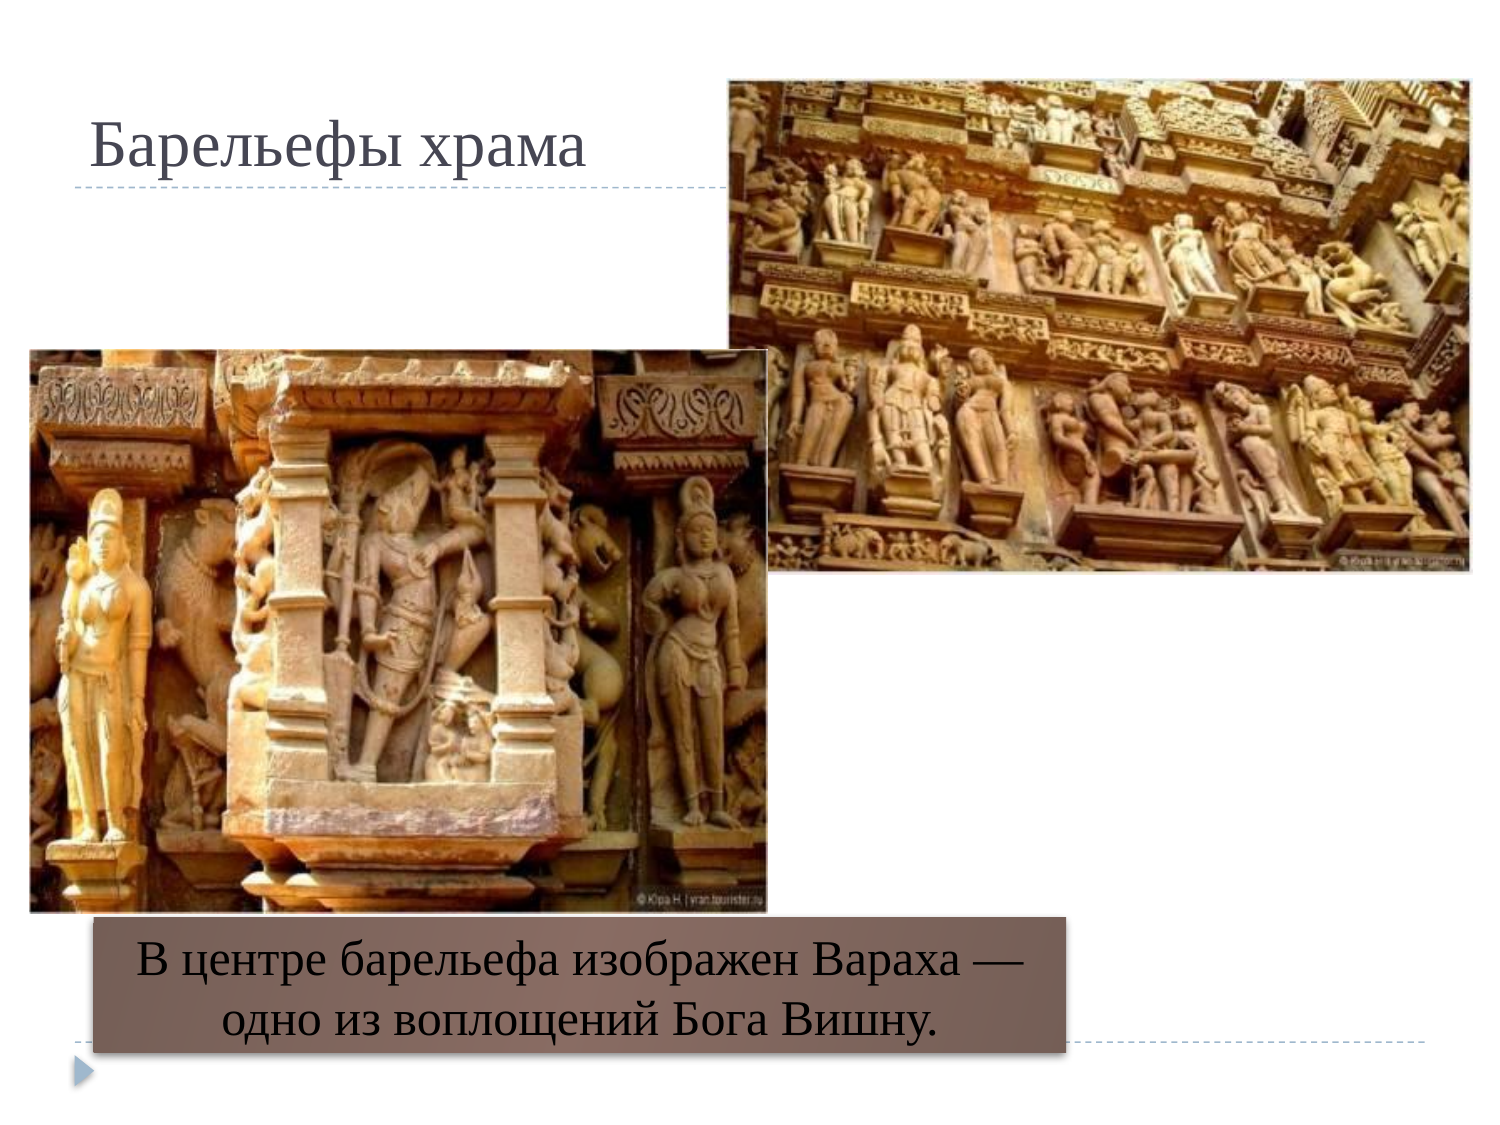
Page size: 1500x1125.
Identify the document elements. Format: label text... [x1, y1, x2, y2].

title Барельефы храма [75, 24, 1425, 188]
text_box В центре барельефа изображен Вараха — одно из воплощений Бога Вишну. [93, 917, 1067, 1053]
picture [29, 77, 1473, 914]
